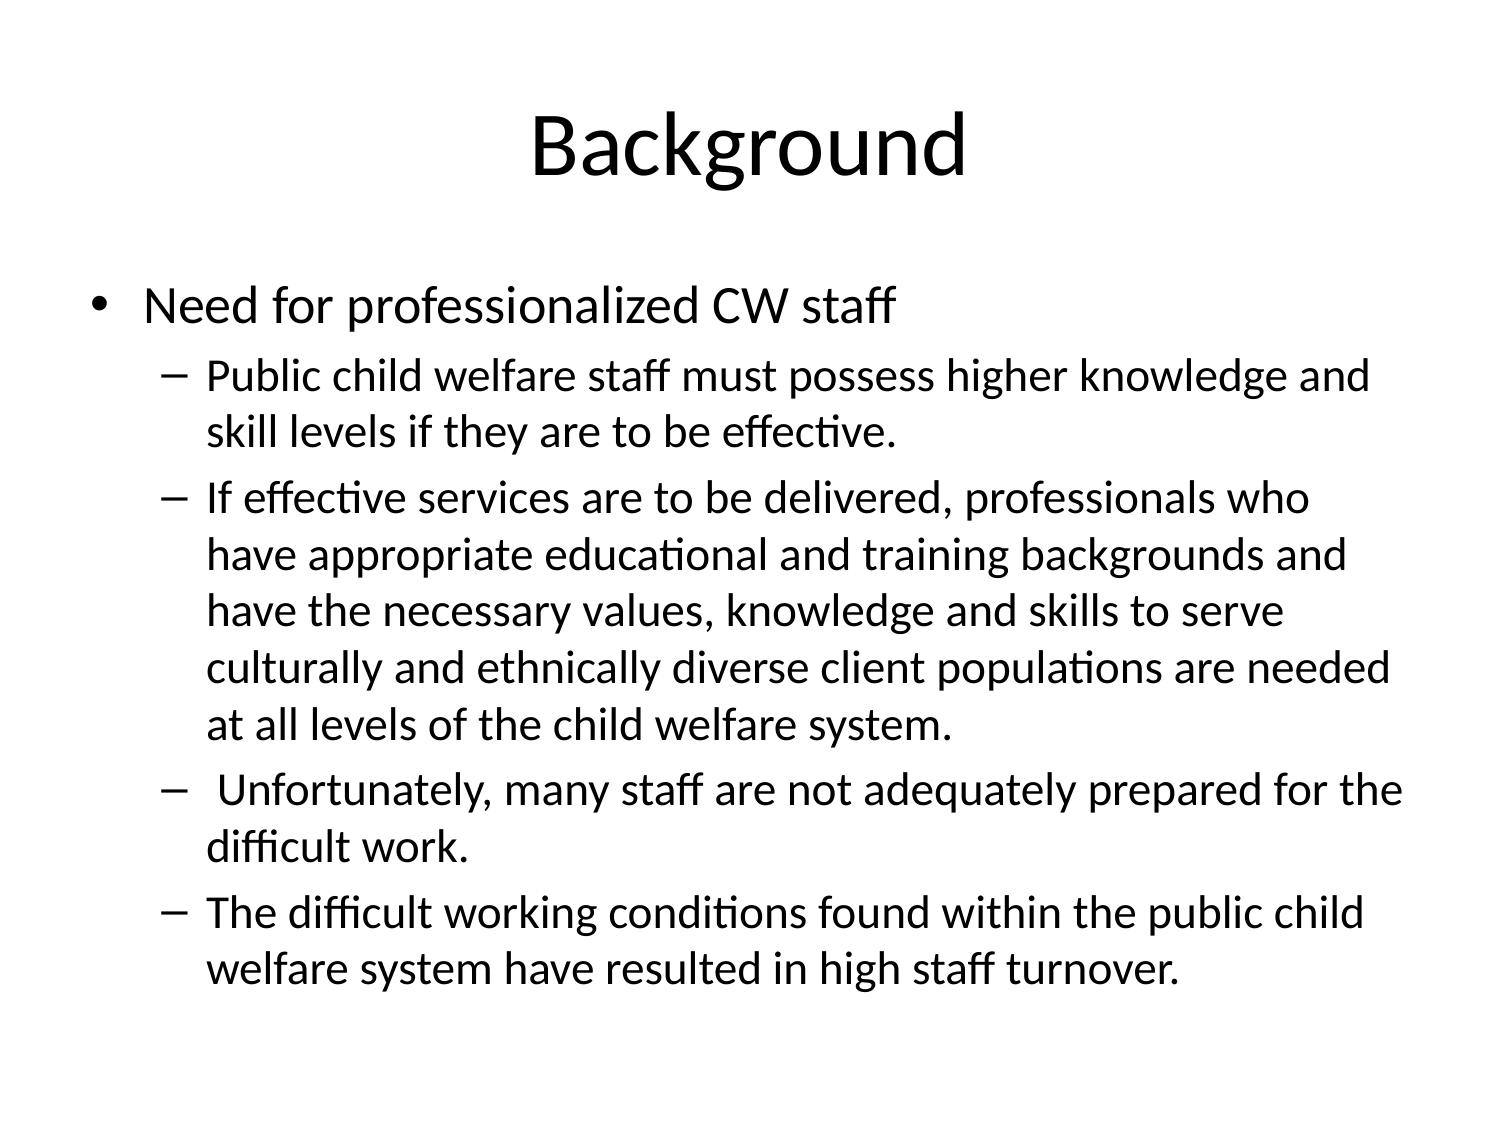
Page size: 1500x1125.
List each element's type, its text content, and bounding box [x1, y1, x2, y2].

list Need for professionalized CW staff Public child welfare staff must possess higher knowledge and skill levels if they are to be effective. If effective services are to be delivered, professionals who have appropriate educational and training backgrounds and have the necessary values, knowledge and skills to serve culturally and ethnically diverse client populations are needed at all levels of the child welfare system. Unfortunately, many staff are not adequately prepared for the difficult work. The difficult working conditions found within the public child welfare system have resulted in high staff turnover. [75, 262, 1425, 1005]
title Background [75, 45, 1425, 233]
